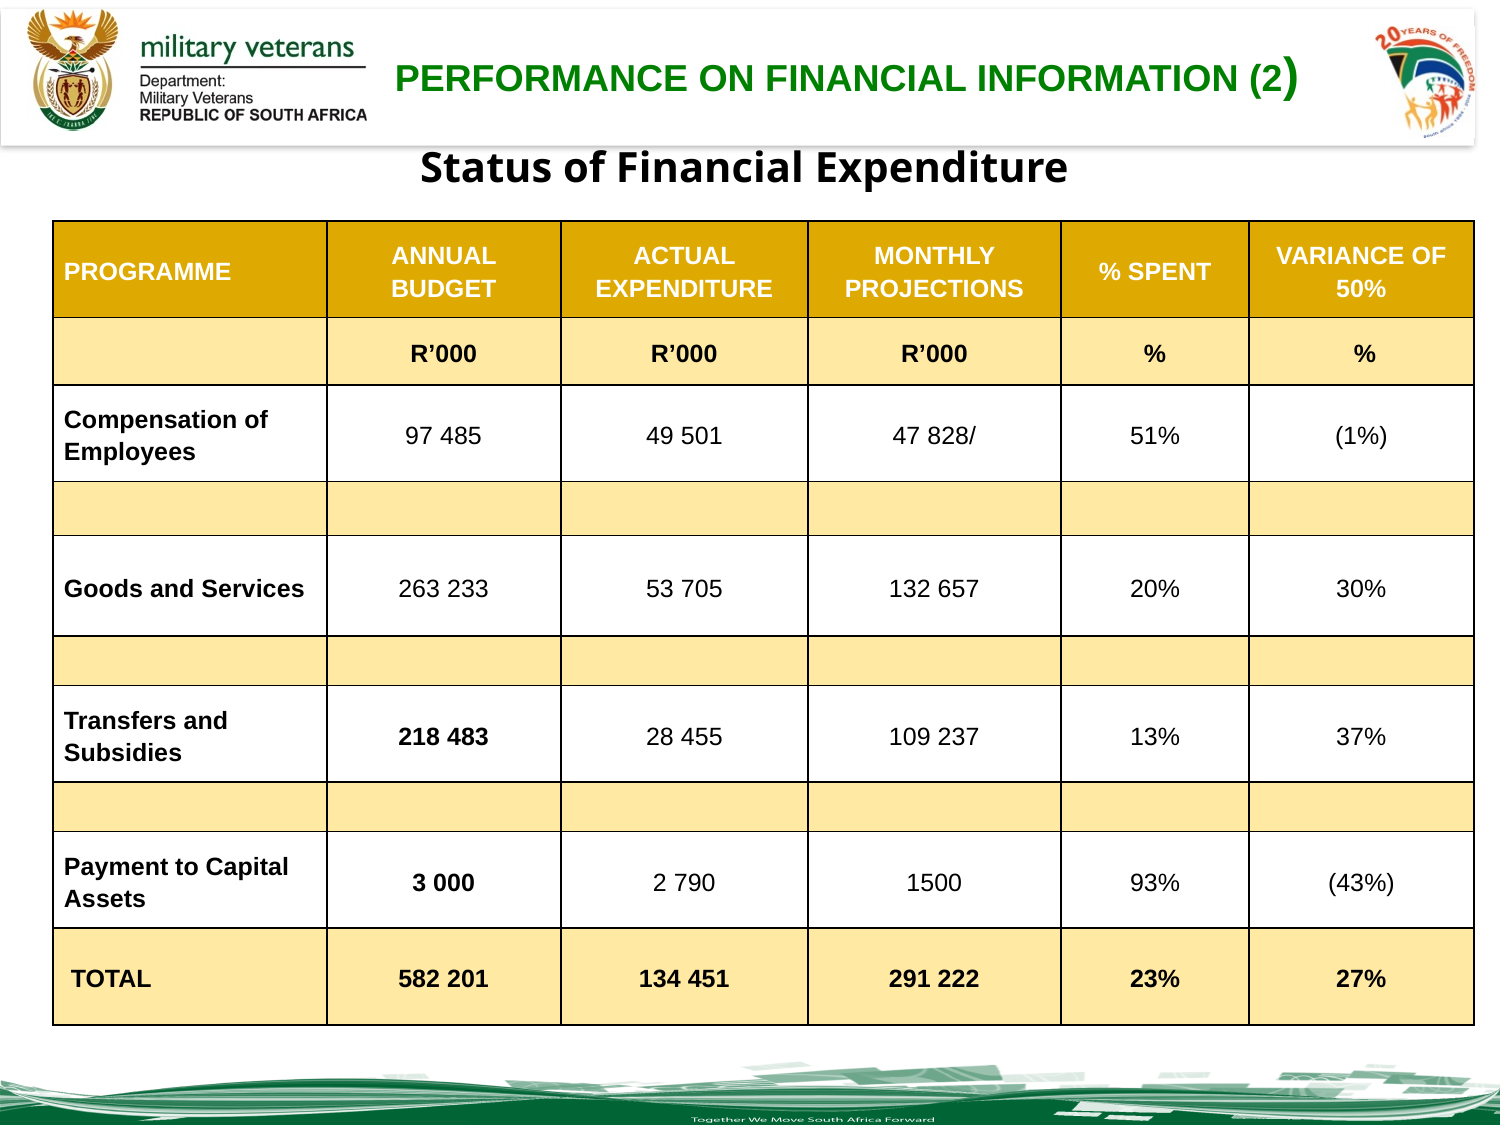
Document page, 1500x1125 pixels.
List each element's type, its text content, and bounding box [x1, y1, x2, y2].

table_cell [328, 482, 560, 535]
picture [0, 1060, 1500, 1125]
table_cell Payment to Capital Assets [54, 832, 326, 927]
table_cell 30% [1250, 536, 1473, 635]
table_header ANNUAL BUDGET [328, 222, 560, 317]
table_cell [1250, 482, 1473, 535]
table_cell 582 201 [328, 929, 560, 1024]
table_cell [1250, 783, 1473, 831]
table_cell 263 233 [328, 536, 560, 635]
table_cell [54, 783, 326, 831]
table_header ACTUAL EXPENDITURE [562, 222, 807, 317]
table_cell 20% [1062, 536, 1248, 635]
table_cell R’000 [328, 318, 560, 384]
table_cell 134 451 [562, 929, 807, 1024]
table_cell 53 705 [562, 536, 807, 635]
table_cell [809, 482, 1060, 535]
table_cell [562, 637, 807, 685]
table_cell R’000 [809, 318, 1060, 384]
table_cell (1%) [1250, 386, 1473, 481]
table_cell 1500 [809, 832, 1060, 927]
table_cell [1062, 482, 1248, 535]
table_cell [562, 783, 807, 831]
table_cell 23% [1062, 929, 1248, 1024]
table_cell 49 501 [562, 386, 807, 481]
table_cell Compensation of Employees [54, 386, 326, 481]
table_cell 2 790 [562, 832, 807, 927]
table_cell 51% [1062, 386, 1248, 481]
table_cell 109 237 [809, 686, 1060, 781]
table_cell [1062, 637, 1248, 685]
table_cell 291 222 [809, 929, 1060, 1024]
table_cell 3 000 [328, 832, 560, 927]
picture [1375, 26, 1475, 139]
table_cell 13% [1062, 686, 1248, 781]
table_header MONTHLY PROJECTIONS [809, 222, 1060, 317]
table_cell [54, 482, 326, 535]
table_cell [809, 783, 1060, 831]
table_cell [328, 637, 560, 685]
list [52, 137, 1500, 1060]
table_cell [562, 482, 807, 535]
table_header % SPENT [1062, 222, 1248, 317]
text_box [0, 8, 1475, 146]
table_cell (43%) [1250, 832, 1473, 927]
text_box Status of Financial Expenditure [402, 155, 1098, 199]
table_cell 27% [1250, 929, 1473, 1024]
table_cell Goods and Services [54, 536, 326, 635]
table_cell Transfers and Subsidies [54, 686, 326, 781]
table_cell [1062, 783, 1248, 831]
table_cell 37% [1250, 686, 1473, 781]
table_header PROGRAMME [54, 222, 326, 317]
table_cell 132 657 [809, 536, 1060, 635]
table_cell 97 485 [328, 386, 560, 481]
table_cell % [1062, 318, 1248, 384]
table_cell [54, 637, 326, 685]
table_cell [809, 637, 1060, 685]
table_cell [54, 318, 326, 384]
table_cell 218 483 [328, 686, 560, 781]
table_cell [1250, 637, 1473, 685]
table_cell % [1250, 318, 1473, 384]
table_cell 47 828/ [809, 386, 1060, 481]
table_header VARIANCE OF 50% [1250, 222, 1473, 317]
table_cell R’000 [562, 318, 807, 384]
table_cell 93% [1062, 832, 1248, 927]
table_cell 28 455 [562, 686, 807, 781]
table_cell TOTAL [54, 929, 326, 1024]
table_cell [328, 783, 560, 831]
